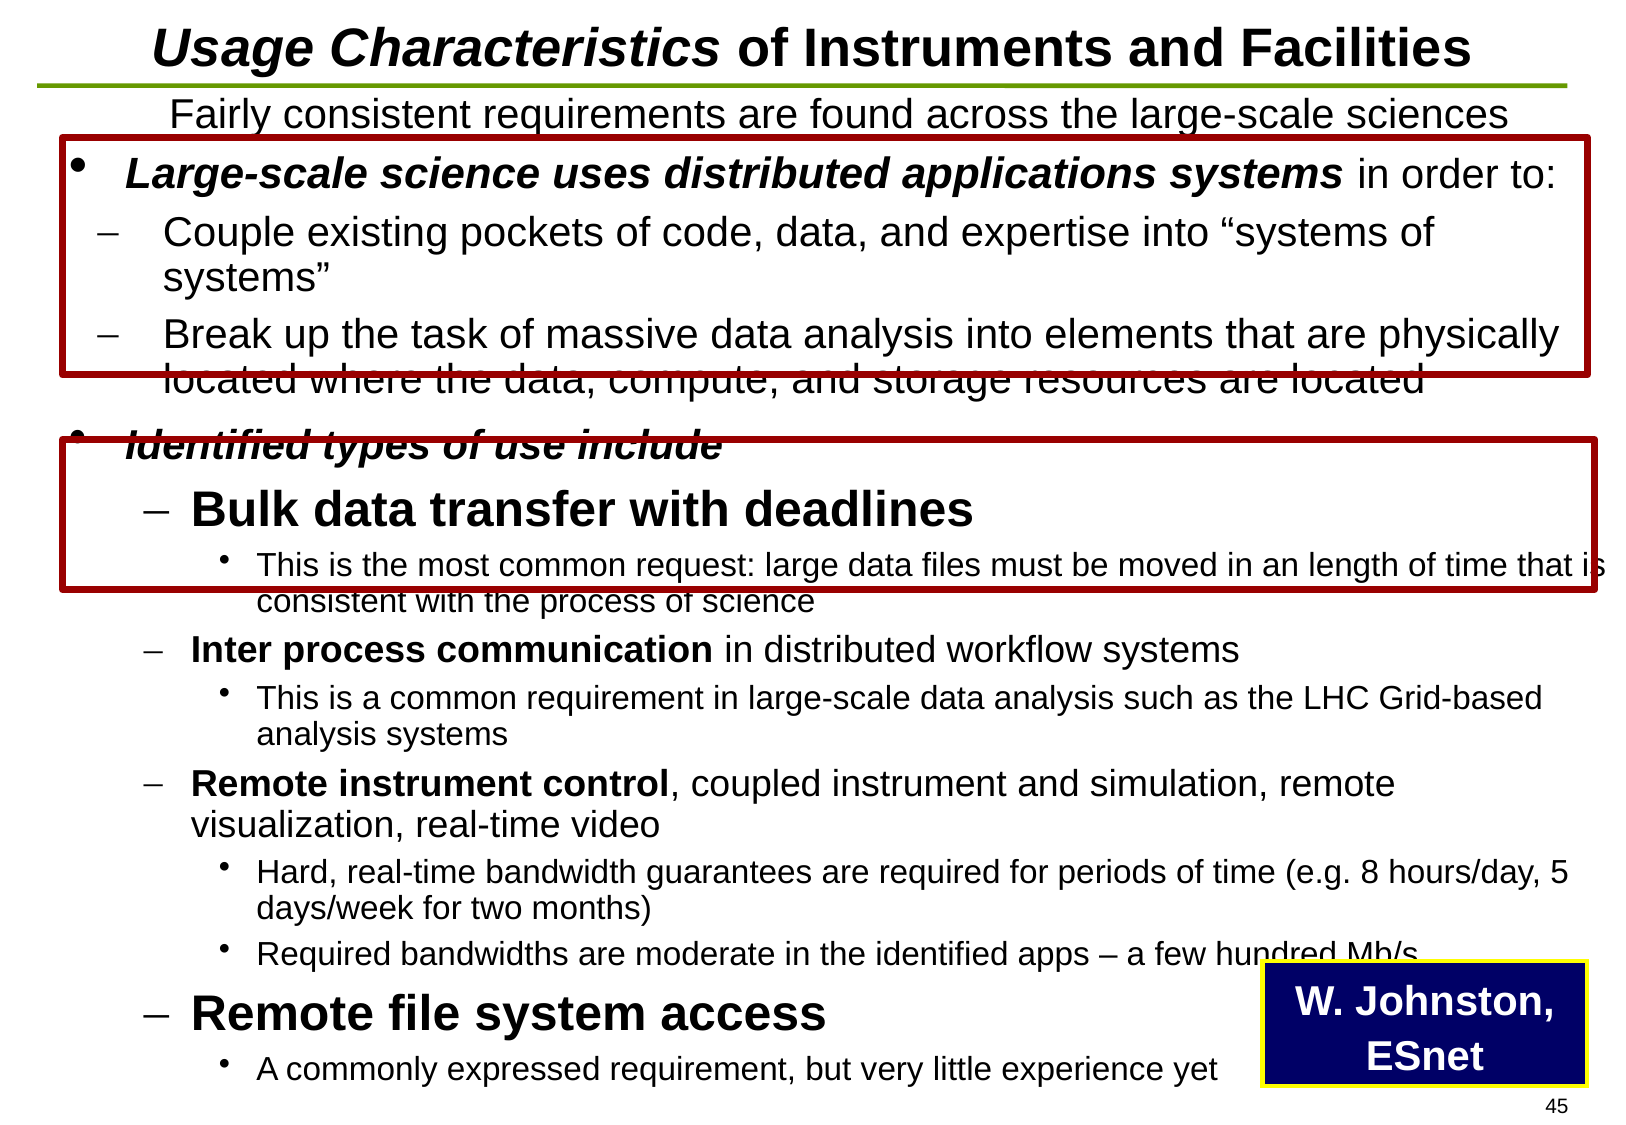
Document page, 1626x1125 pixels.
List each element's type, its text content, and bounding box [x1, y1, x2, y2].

text_box [62, 137, 1588, 375]
list Fairly consistent requirements are found across the large-scale sciences Large-scale science uses distributed applications systems in order to: Couple existing pockets of code, data, and expertise into “systems of systems” Break up the task of massive data analysis into elements that are physically located where the data, compute, and storage resources are located Identified types of use include Bulk data transfer with deadlines This is the most common request: large data files must be moved in an length of time that is consistent with the process of science Inter process communication in distributed workflow systems This is a common requirement in large-scale data analysis such as the LHC Grid-based analysis systems Remote instrument control, coupled instrument and simulation, remote visualization, real-time video Hard, real-time bandwidth guarantees are required for periods of time (e.g. 8 hours/day, 5 days/week for two months) Required bandwidths are moderate in the identified apps – a few hundred Mb/s Remote file system access A commonly expressed requirement, but very little experience yet [53, 85, 1625, 1107]
title Usage Characteristics of Instruments and Facilities [0, 0, 1625, 92]
text_box W. Johnston, ESnet [1262, 961, 1588, 1086]
text_box [62, 439, 1595, 590]
